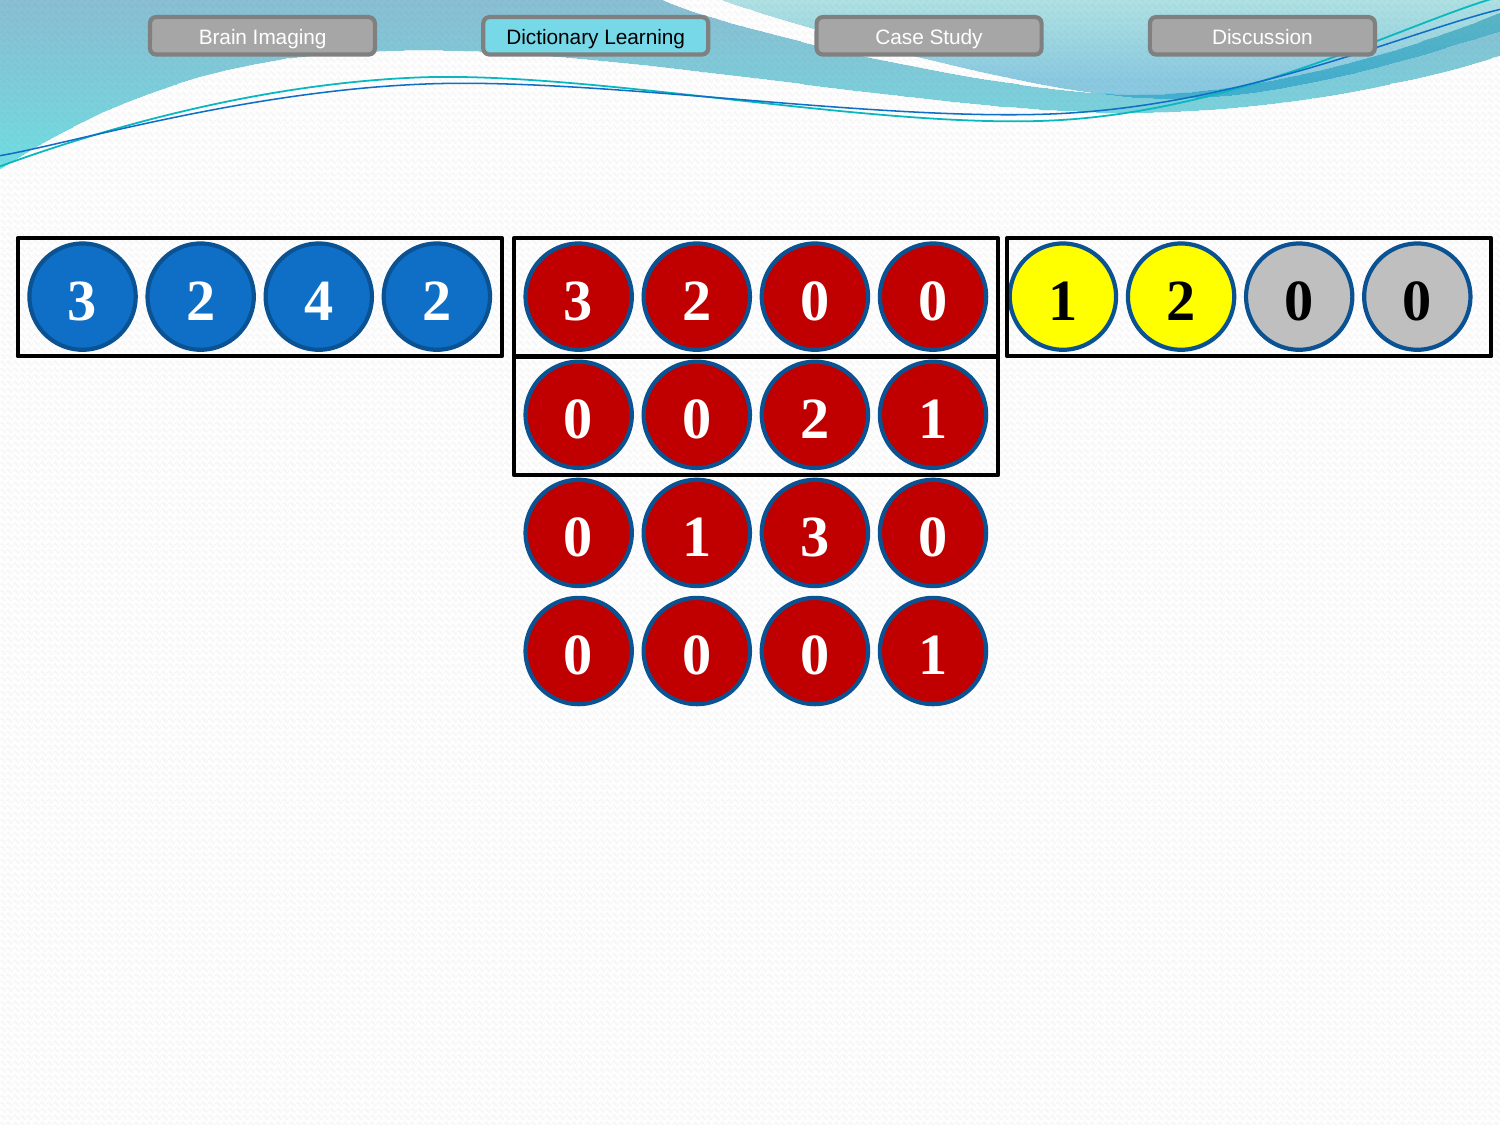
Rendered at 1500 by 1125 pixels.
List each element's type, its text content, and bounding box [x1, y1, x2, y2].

text_box Dictionary Learning [481, 14, 711, 57]
text_box [512, 236, 1000, 355]
text_box Brain Imaging [147, 14, 378, 57]
text_box 0 [523, 477, 634, 589]
text_box 1 [877, 595, 989, 707]
text_box Discussion [1147, 14, 1378, 57]
text_box [512, 355, 1000, 477]
text_box 0 [523, 595, 634, 707]
text_box [16, 236, 504, 358]
text_box 1 [641, 477, 753, 589]
text_box 0 [877, 477, 989, 589]
text_box 3 [759, 477, 871, 589]
text_box 0 [641, 595, 753, 707]
text_box [1005, 236, 1493, 358]
text_box Case Study [814, 14, 1044, 57]
text_box 0 [759, 595, 871, 707]
